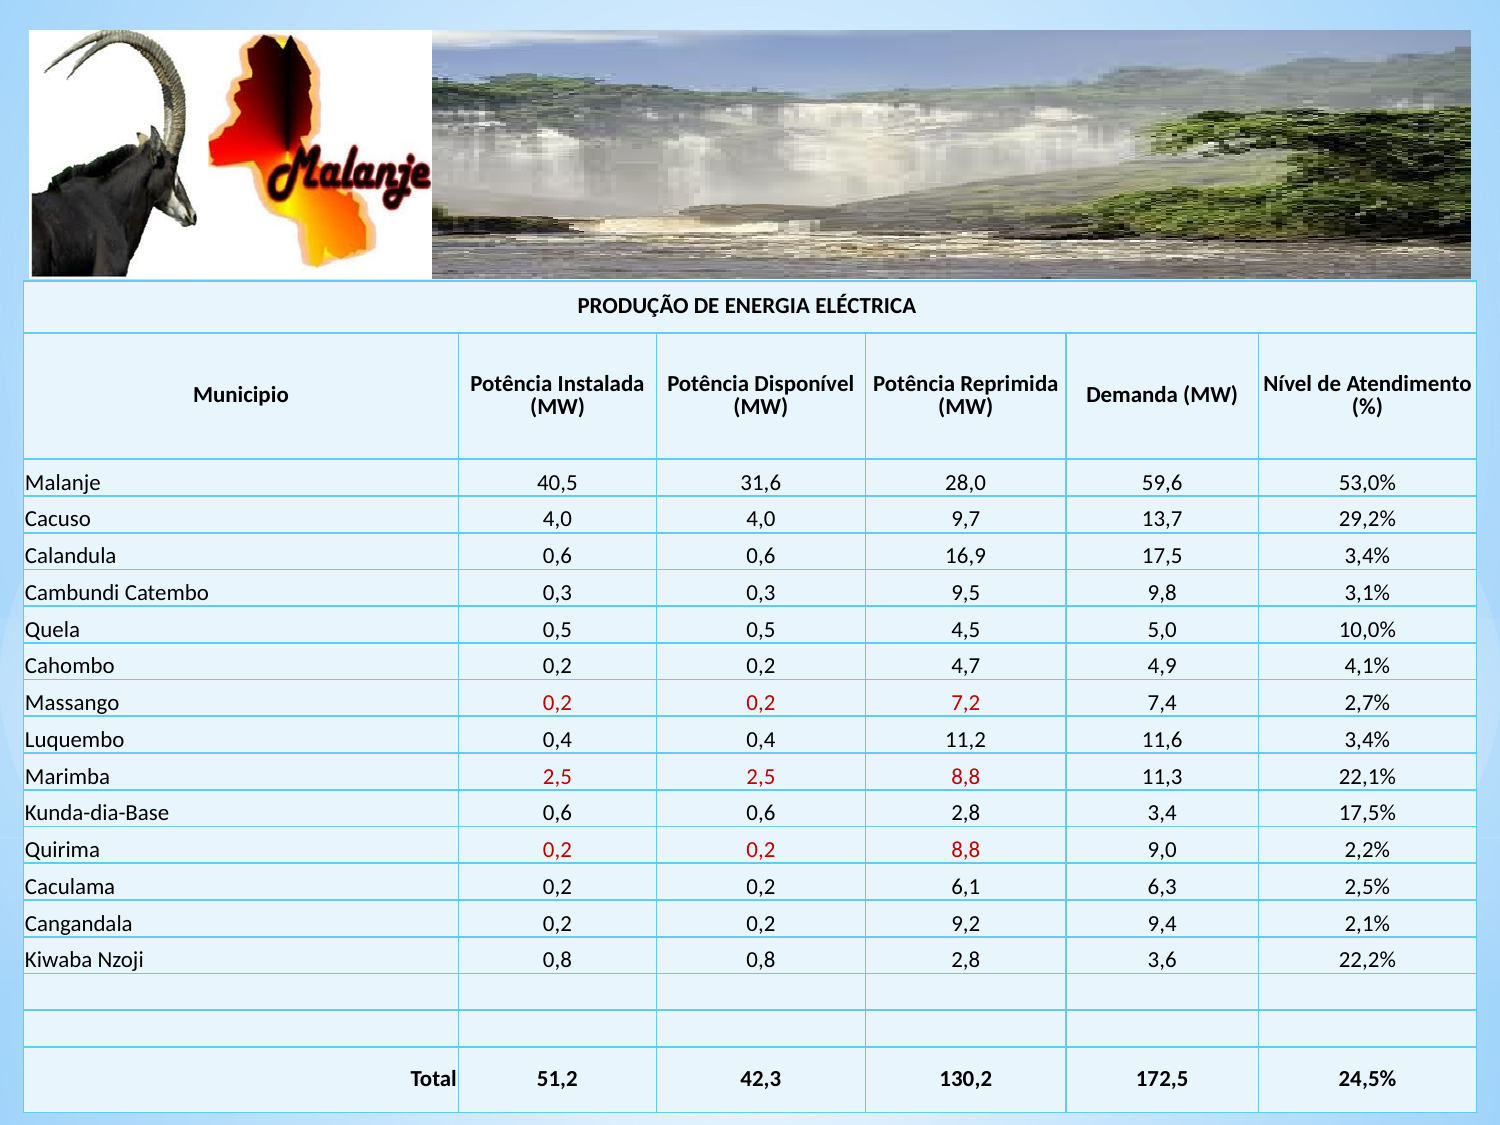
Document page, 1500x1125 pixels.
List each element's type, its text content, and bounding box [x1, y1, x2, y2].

table_cell 172,5 [1067, 1048, 1258, 1112]
table_cell [24, 1011, 458, 1046]
table_cell 4,0 [657, 497, 865, 532]
table_cell 2,2% [1259, 827, 1476, 862]
table_cell 3,6 [1067, 938, 1258, 973]
table_cell 0,2 [459, 901, 656, 936]
table_cell Quirima [24, 827, 458, 862]
table_cell 11,3 [1067, 754, 1258, 789]
table_cell 9,5 [866, 570, 1065, 605]
table_cell Cangandala [24, 901, 458, 936]
table_cell 4,0 [459, 497, 656, 532]
table_cell [1259, 974, 1476, 1009]
table_cell Kiwaba Nzoji [24, 938, 458, 973]
table_cell [1067, 974, 1258, 1009]
table_header PRODUÇÃO DE ENERGIA ELÉCTRICA [24, 282, 1476, 332]
table_cell [1067, 1011, 1258, 1046]
table_cell 9,8 [1067, 570, 1258, 605]
table_cell Cambundi Catembo [24, 570, 458, 605]
table_cell Quela [24, 607, 458, 642]
picture [29, 30, 1471, 280]
table_cell Potência Reprimida (MW) [866, 334, 1065, 458]
table_cell Potência Disponível (MW) [657, 334, 865, 458]
table_cell 51,2 [459, 1048, 656, 1112]
table_cell 0,4 [657, 717, 865, 752]
table_cell 3,4% [1259, 717, 1476, 752]
table_cell [459, 974, 656, 1009]
table_cell Marimba [24, 754, 458, 789]
table_cell 8,8 [866, 827, 1065, 862]
table_cell 0,6 [459, 791, 656, 826]
table_cell 40,5 [459, 460, 656, 495]
table_cell 0,4 [459, 717, 656, 752]
table_cell Potência Instalada (MW) [459, 334, 656, 458]
table_cell 31,6 [657, 460, 865, 495]
table_cell 5,0 [1067, 607, 1258, 642]
table_cell 17,5 [1067, 534, 1258, 569]
table_cell 3,1% [1259, 570, 1476, 605]
table_cell 0,2 [657, 644, 865, 679]
table_cell 4,5 [866, 607, 1065, 642]
table_cell Demanda (MW) [1067, 334, 1258, 458]
table_cell 17,5% [1259, 791, 1476, 826]
table_cell 0,6 [459, 534, 656, 569]
table_cell 53,0% [1259, 460, 1476, 495]
table_cell 2,7% [1259, 680, 1476, 715]
table_cell 0,3 [657, 570, 865, 605]
table_cell 0,5 [459, 607, 656, 642]
table_cell 28,0 [866, 460, 1065, 495]
table_cell Caculama [24, 864, 458, 899]
table_cell 59,6 [1067, 460, 1258, 495]
table_cell 9,4 [1067, 901, 1258, 936]
table_cell 2,8 [866, 938, 1065, 973]
table_cell 11,6 [1067, 717, 1258, 752]
table_cell 0,5 [657, 607, 865, 642]
table_cell 7,2 [866, 680, 1065, 715]
table_cell 6,3 [1067, 864, 1258, 899]
table_cell 9,2 [866, 901, 1065, 936]
table_cell Massango [24, 680, 458, 715]
table_cell 10,0% [1259, 607, 1476, 642]
table_cell 2,1% [1259, 901, 1476, 936]
table_cell 0,2 [657, 901, 865, 936]
table_cell [866, 1011, 1065, 1046]
table_cell 130,2 [866, 1048, 1065, 1112]
table_cell Luquembo [24, 717, 458, 752]
table_cell 0,2 [657, 864, 865, 899]
table_cell Malanje [24, 460, 458, 495]
table_cell 0,2 [657, 680, 865, 715]
table_cell 0,3 [459, 570, 656, 605]
table_cell 9,7 [866, 497, 1065, 532]
table_cell 2,5 [657, 754, 865, 789]
table_cell 3,4 [1067, 791, 1258, 826]
table_cell 0,8 [459, 938, 656, 973]
table_cell 22,2% [1259, 938, 1476, 973]
table_cell 22,1% [1259, 754, 1476, 789]
table_cell 0,2 [459, 680, 656, 715]
table_cell 42,3 [657, 1048, 865, 1112]
table_cell Cacuso [24, 497, 458, 532]
table_cell 7,4 [1067, 680, 1258, 715]
table_cell 2,8 [866, 791, 1065, 826]
table_cell 0,2 [459, 864, 656, 899]
table_cell Cahombo [24, 644, 458, 679]
table_cell 16,9 [866, 534, 1065, 569]
table_cell 0,6 [657, 534, 865, 569]
table_cell 0,8 [657, 938, 865, 973]
table_cell Nível de Atendimento (%) [1259, 334, 1476, 458]
table_cell 6,1 [866, 864, 1065, 899]
table_cell 29,2% [1259, 497, 1476, 532]
table_cell 8,8 [866, 754, 1065, 789]
table_cell 4,7 [866, 644, 1065, 679]
table_cell 3,4% [1259, 534, 1476, 569]
table_cell [459, 1011, 656, 1046]
table_cell [24, 974, 458, 1009]
table_cell 9,0 [1067, 827, 1258, 862]
table_cell Calandula [24, 534, 458, 569]
table_cell 24,5% [1259, 1048, 1476, 1112]
table_cell 2,5% [1259, 864, 1476, 899]
table_cell 0,6 [657, 791, 865, 826]
table_cell [657, 974, 865, 1009]
table_cell 0,2 [459, 827, 656, 862]
table_cell 2,5 [459, 754, 656, 789]
table_cell 0,2 [657, 827, 865, 862]
table_cell [657, 1011, 865, 1046]
table_cell Municipio [24, 334, 458, 458]
table_cell 0,2 [459, 644, 656, 679]
table_cell 4,9 [1067, 644, 1258, 679]
table_cell 13,7 [1067, 497, 1258, 532]
table_cell [866, 974, 1065, 1009]
table_cell Kunda-dia-Base [24, 791, 458, 826]
table_cell 4,1% [1259, 644, 1476, 679]
table_cell Total [24, 1048, 458, 1112]
table_cell [1259, 1011, 1476, 1046]
table_cell 11,2 [866, 717, 1065, 752]
